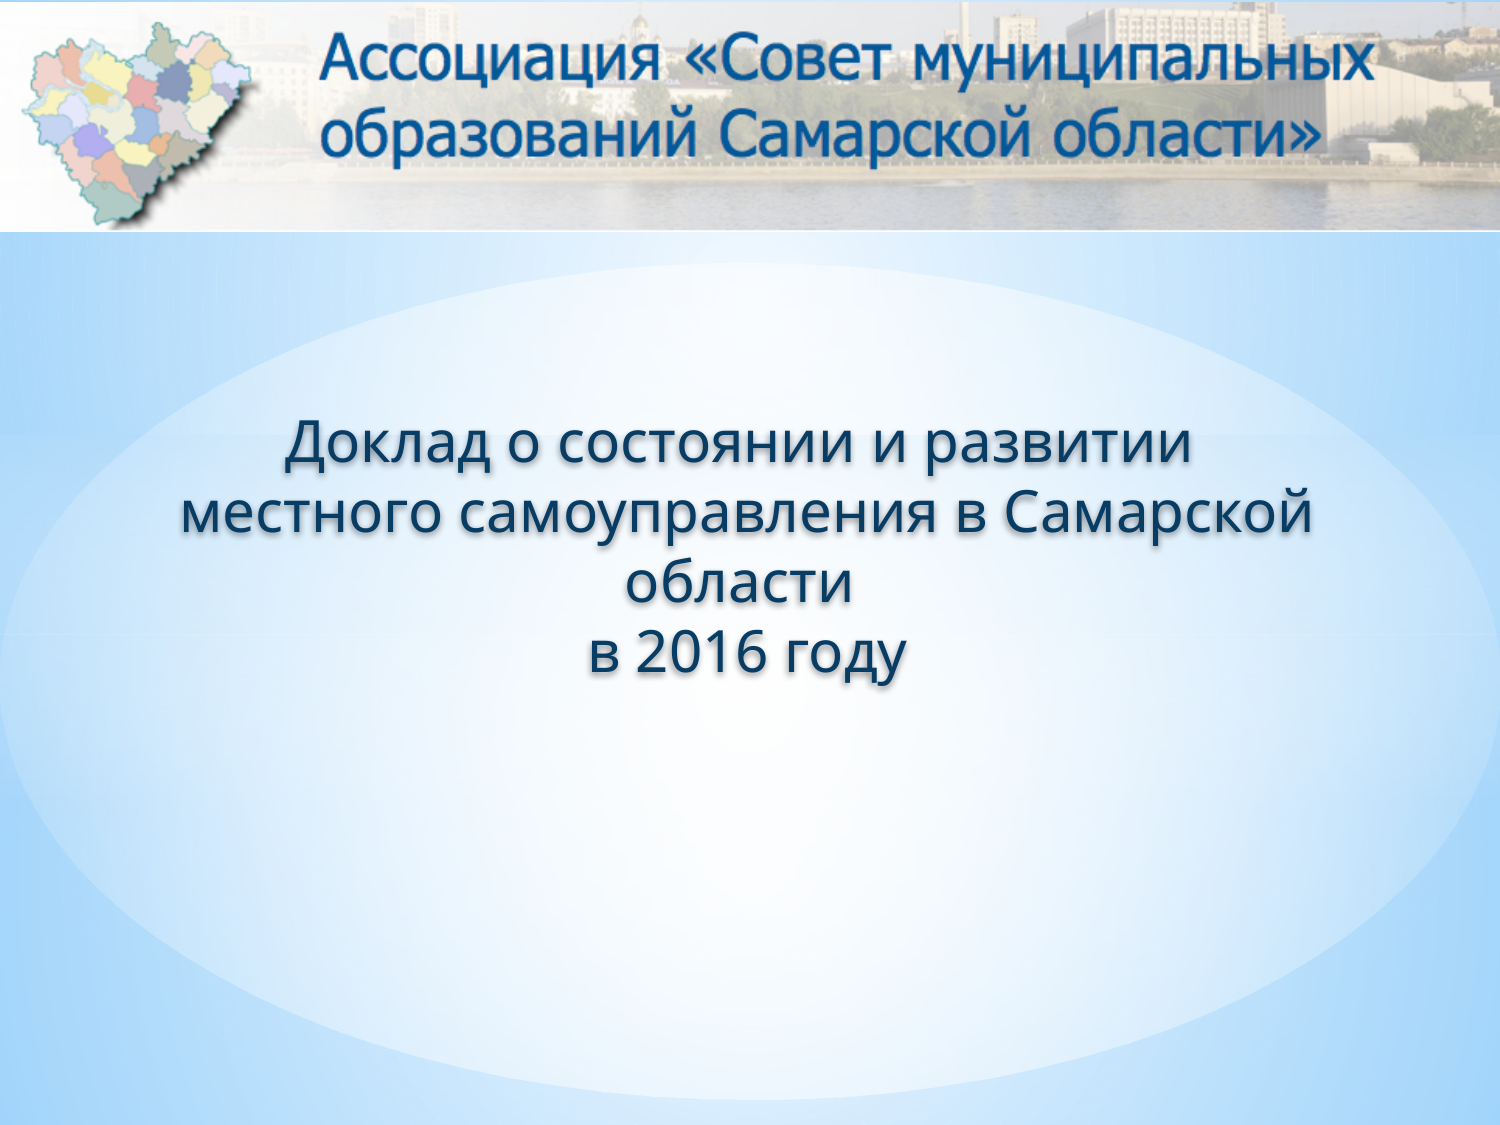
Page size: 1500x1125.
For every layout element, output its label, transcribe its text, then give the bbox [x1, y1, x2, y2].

picture [0, 2, 1500, 232]
text_box Доклад о состоянии и развитии местного самоуправления в Самарской области в 2016 году [79, 324, 1416, 764]
